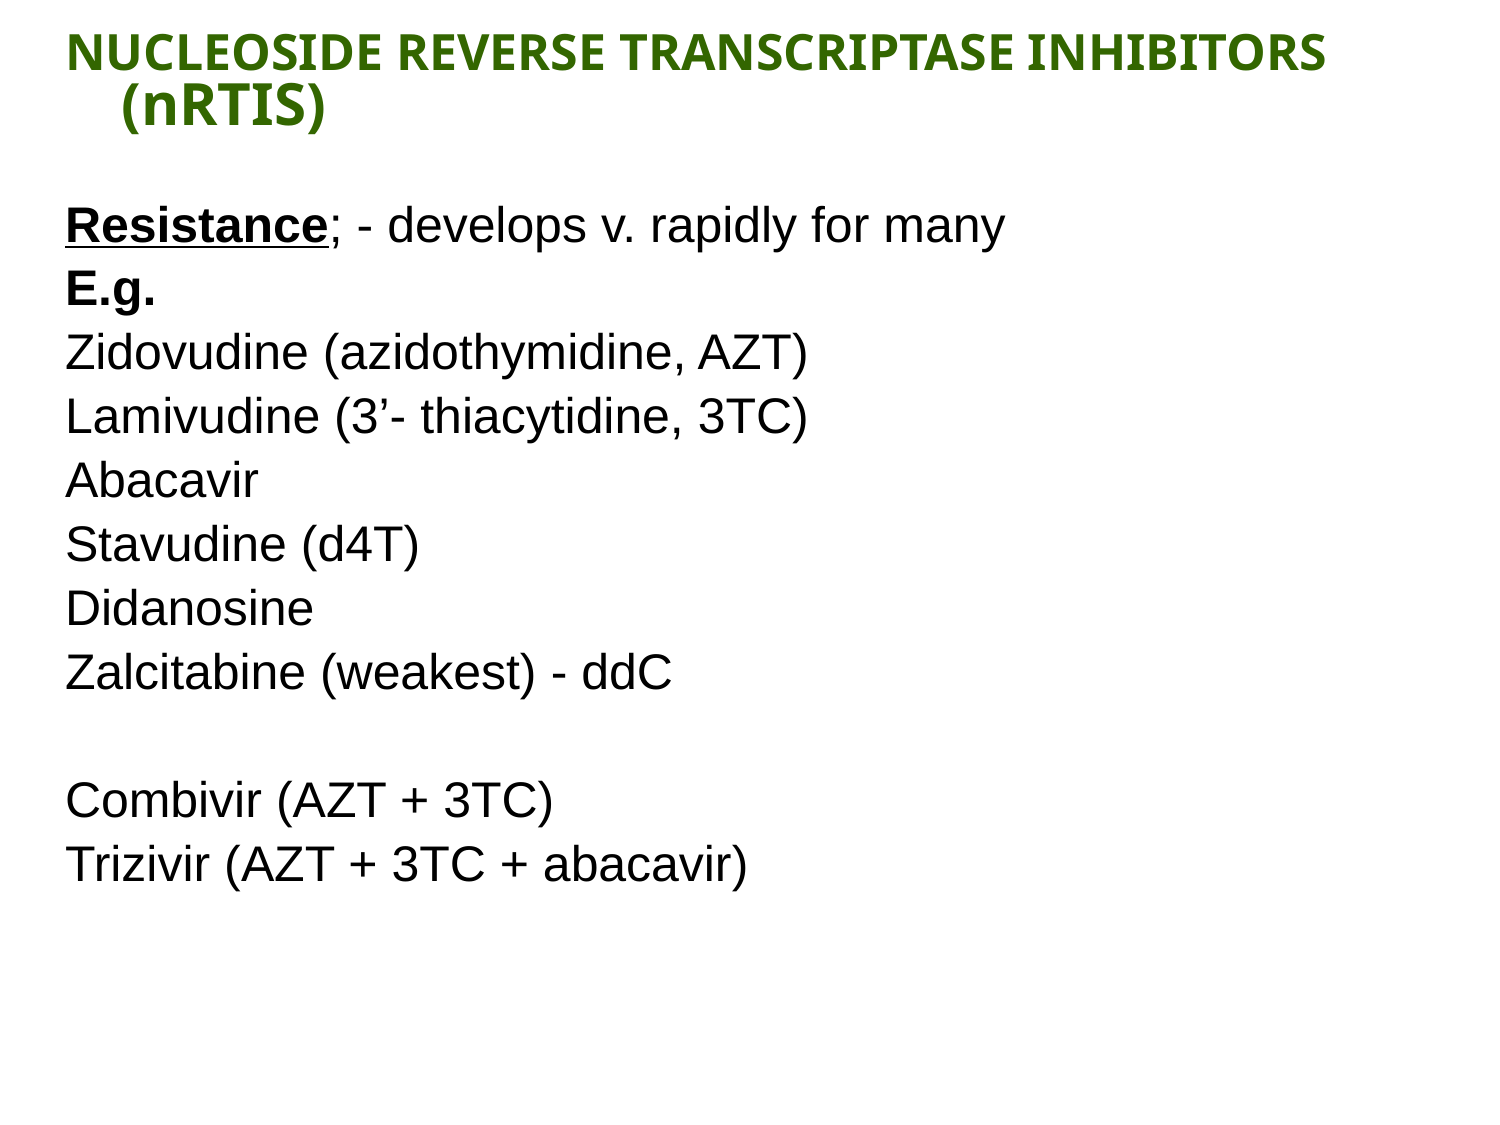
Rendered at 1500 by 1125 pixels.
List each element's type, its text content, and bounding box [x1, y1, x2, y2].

list NUCLEOSIDE REVERSE TRANSCRIPTASE INHIBITORS (nRTIS) Resistance; - develops v. rapidly for many E.g. Zidovudine (azidothymidine, AZT) Lamivudine (3’- thiacytidine, 3TC) Abacavir Stavudine (d4T) Didanosine Zalcitabine (weakest) - ddC Combivir (AZT + 3TC) Trizivir (AZT + 3TC + abacavir) [49, 24, 1476, 1088]
